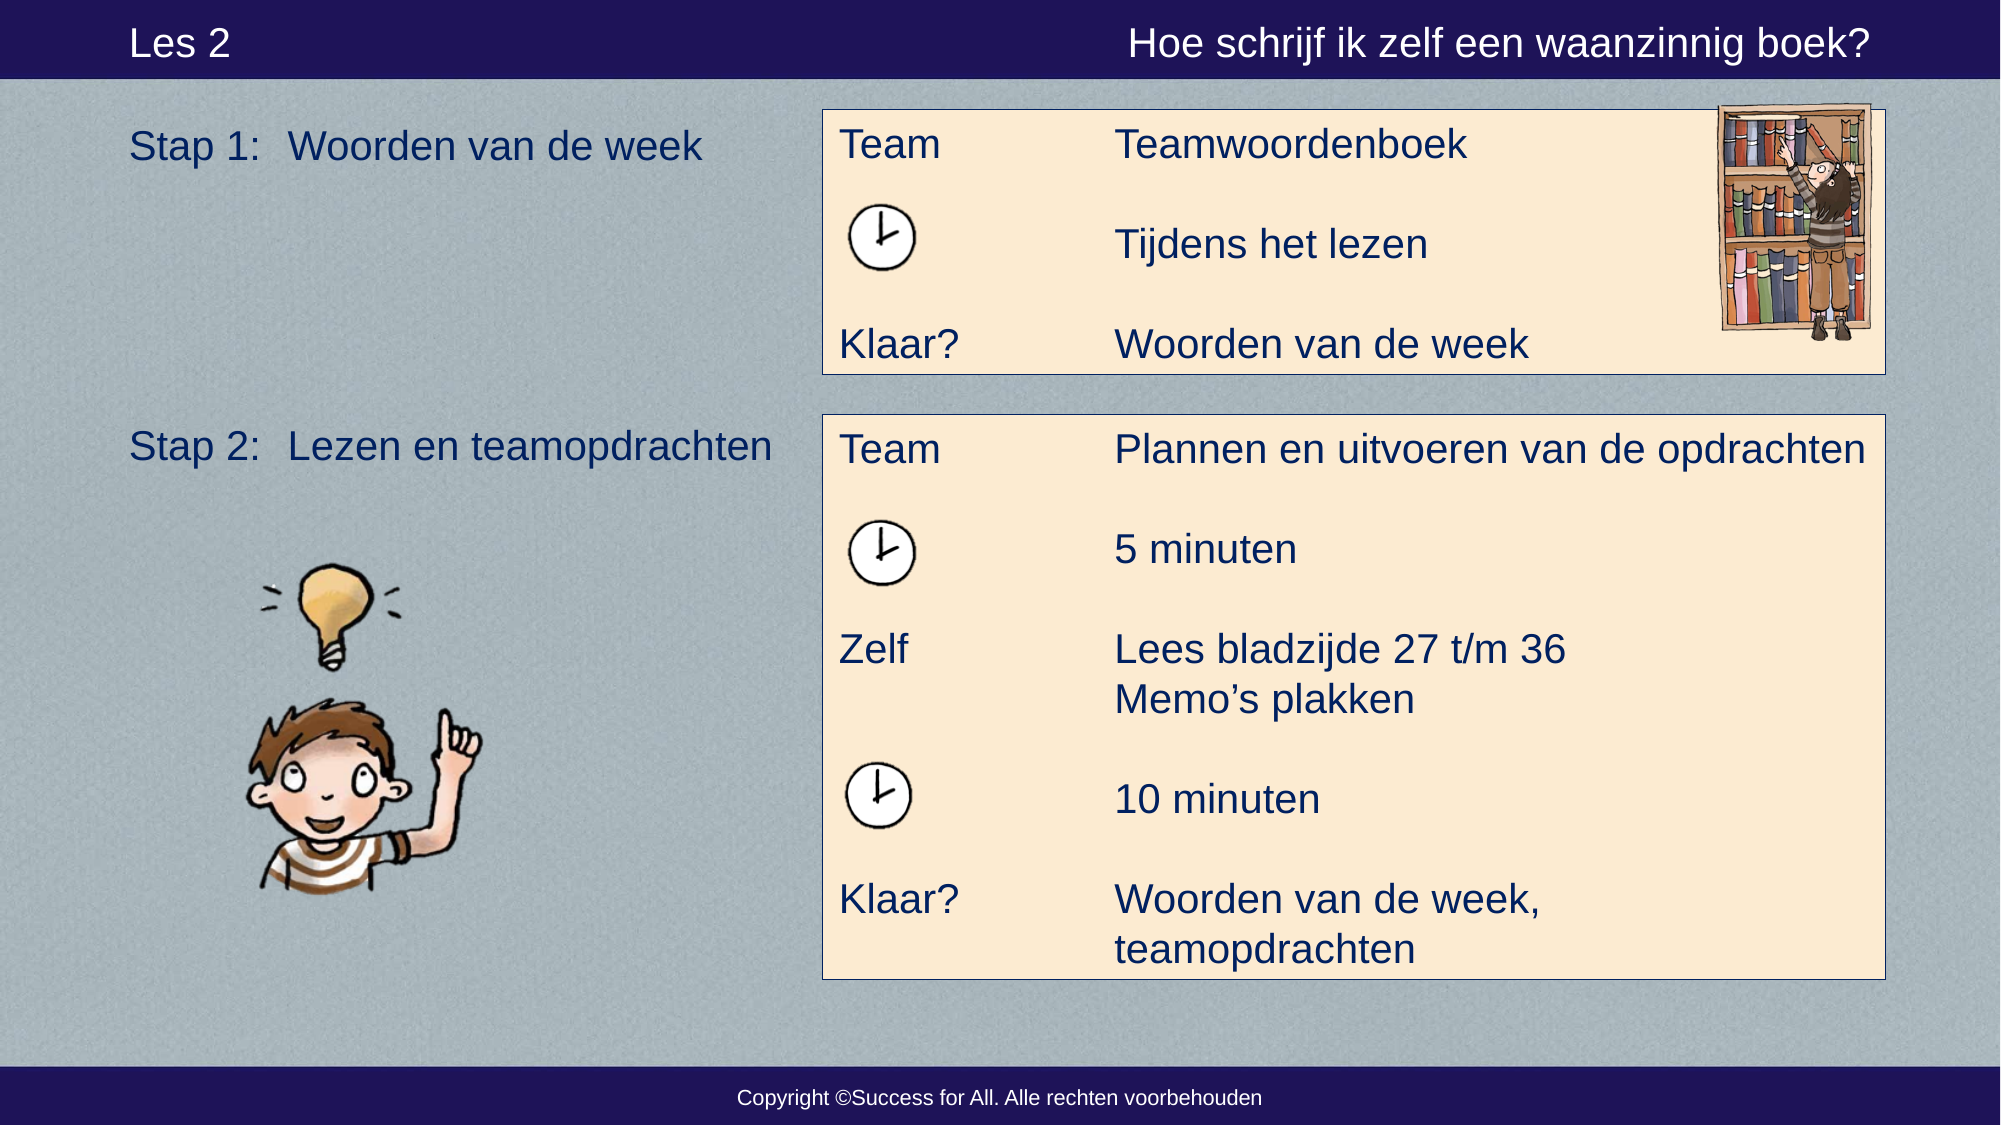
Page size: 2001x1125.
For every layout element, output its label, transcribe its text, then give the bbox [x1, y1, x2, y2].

text_box Copyright ©Success for All. Alle rechten voorbehouden [0, 1076, 2000, 1125]
text_box Team Teamwoordenboek Tijdens het lezen Klaar? Woorden van de week [822, 109, 1886, 375]
picture [0, 0, 2001, 1125]
text_box Les 2 [114, 8, 354, 73]
text_box Team Plannen en uitvoeren van de opdrachten 5 minuten Zelf Lees bladzijde 27 t/m 36 Memo’s plakken 10 minuten Klaar? Woorden van de week, teamopdrachten [822, 414, 1886, 980]
text_box Stap 1: Woorden van de week Stap 2: Lezen en teamopdrachten [114, 111, 907, 527]
text_box Hoe schrijf ik zelf een waanzinnig boek? [999, 8, 1886, 73]
